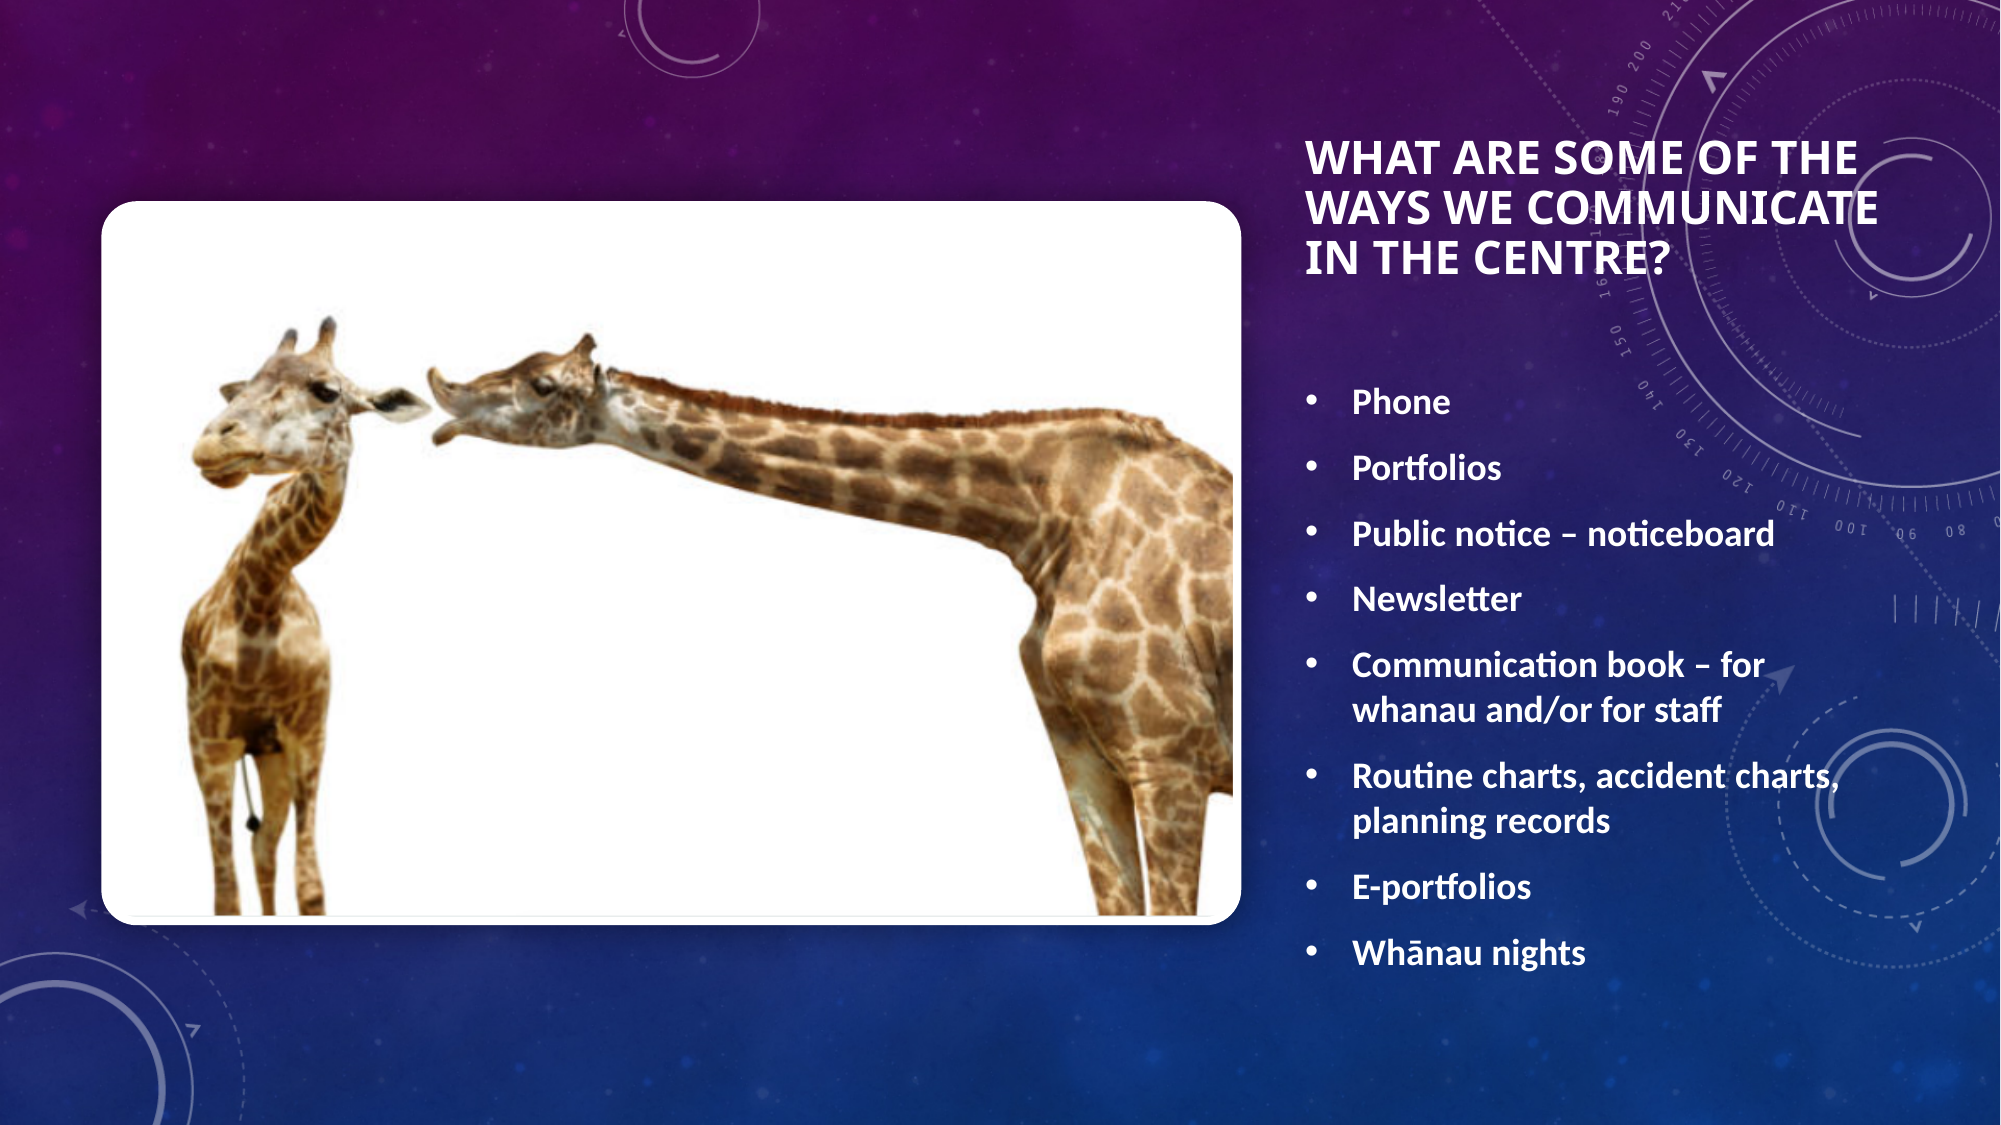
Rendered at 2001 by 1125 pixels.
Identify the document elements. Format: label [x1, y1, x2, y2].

list [105, 205, 1238, 922]
picture [0, 0, 2001, 1125]
